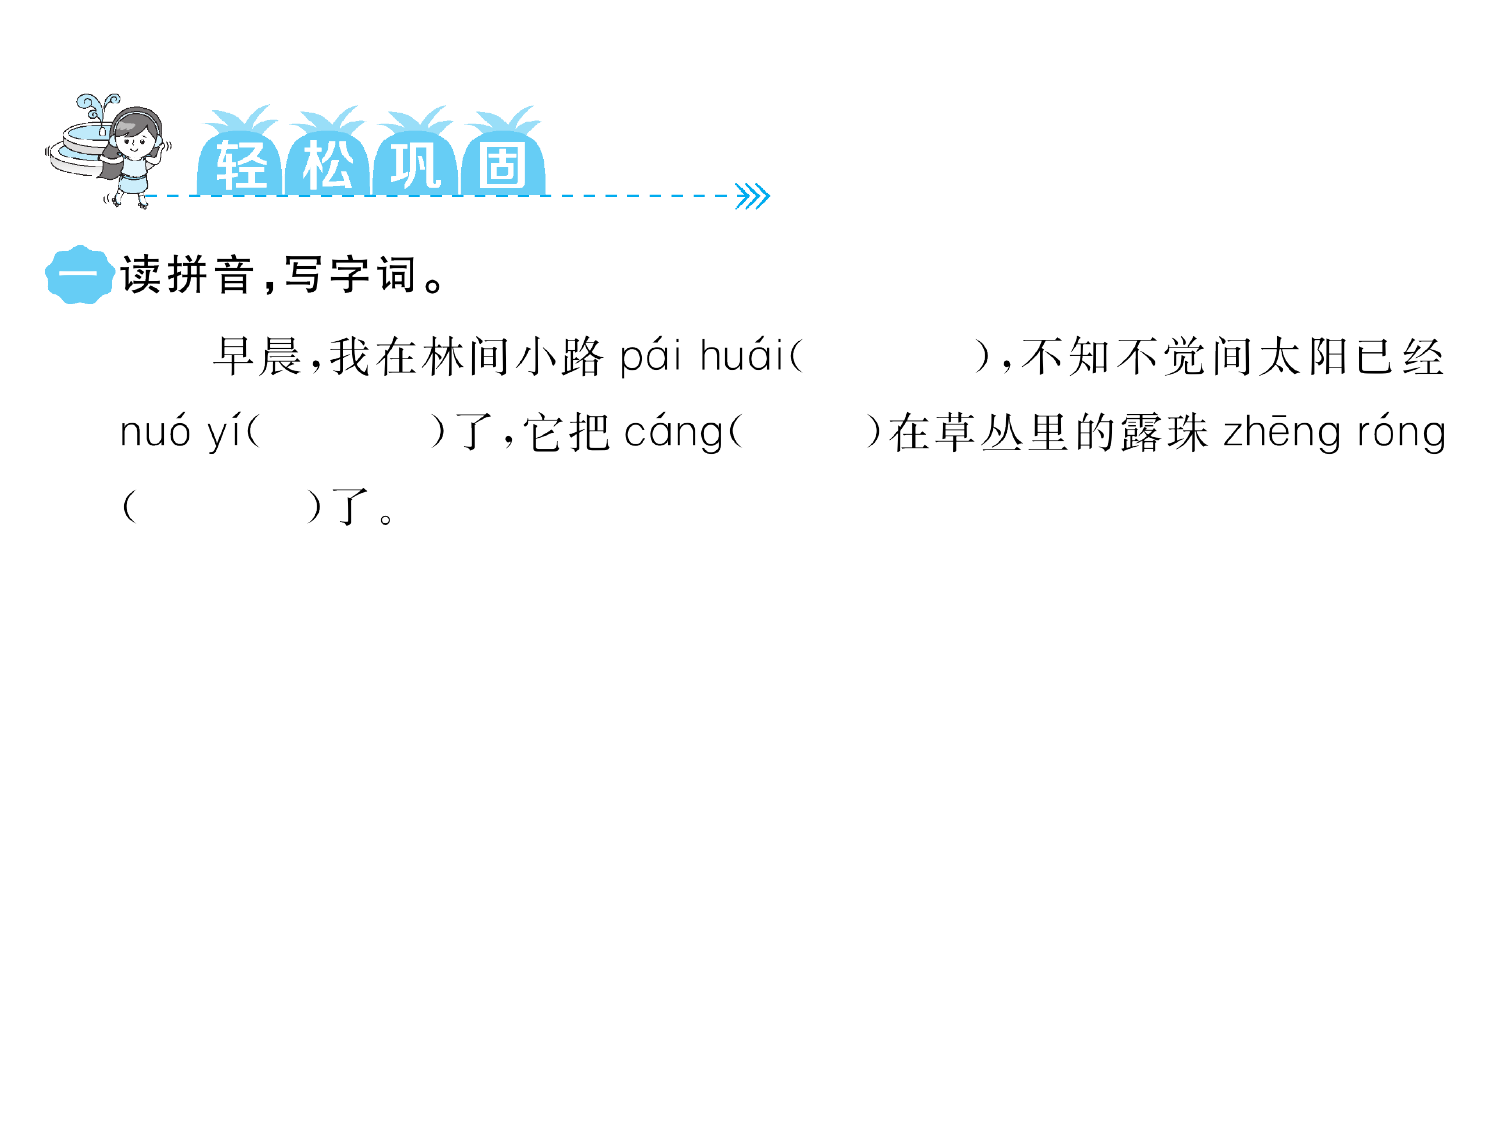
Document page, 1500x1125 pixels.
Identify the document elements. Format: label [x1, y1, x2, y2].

picture [41, 78, 1459, 548]
